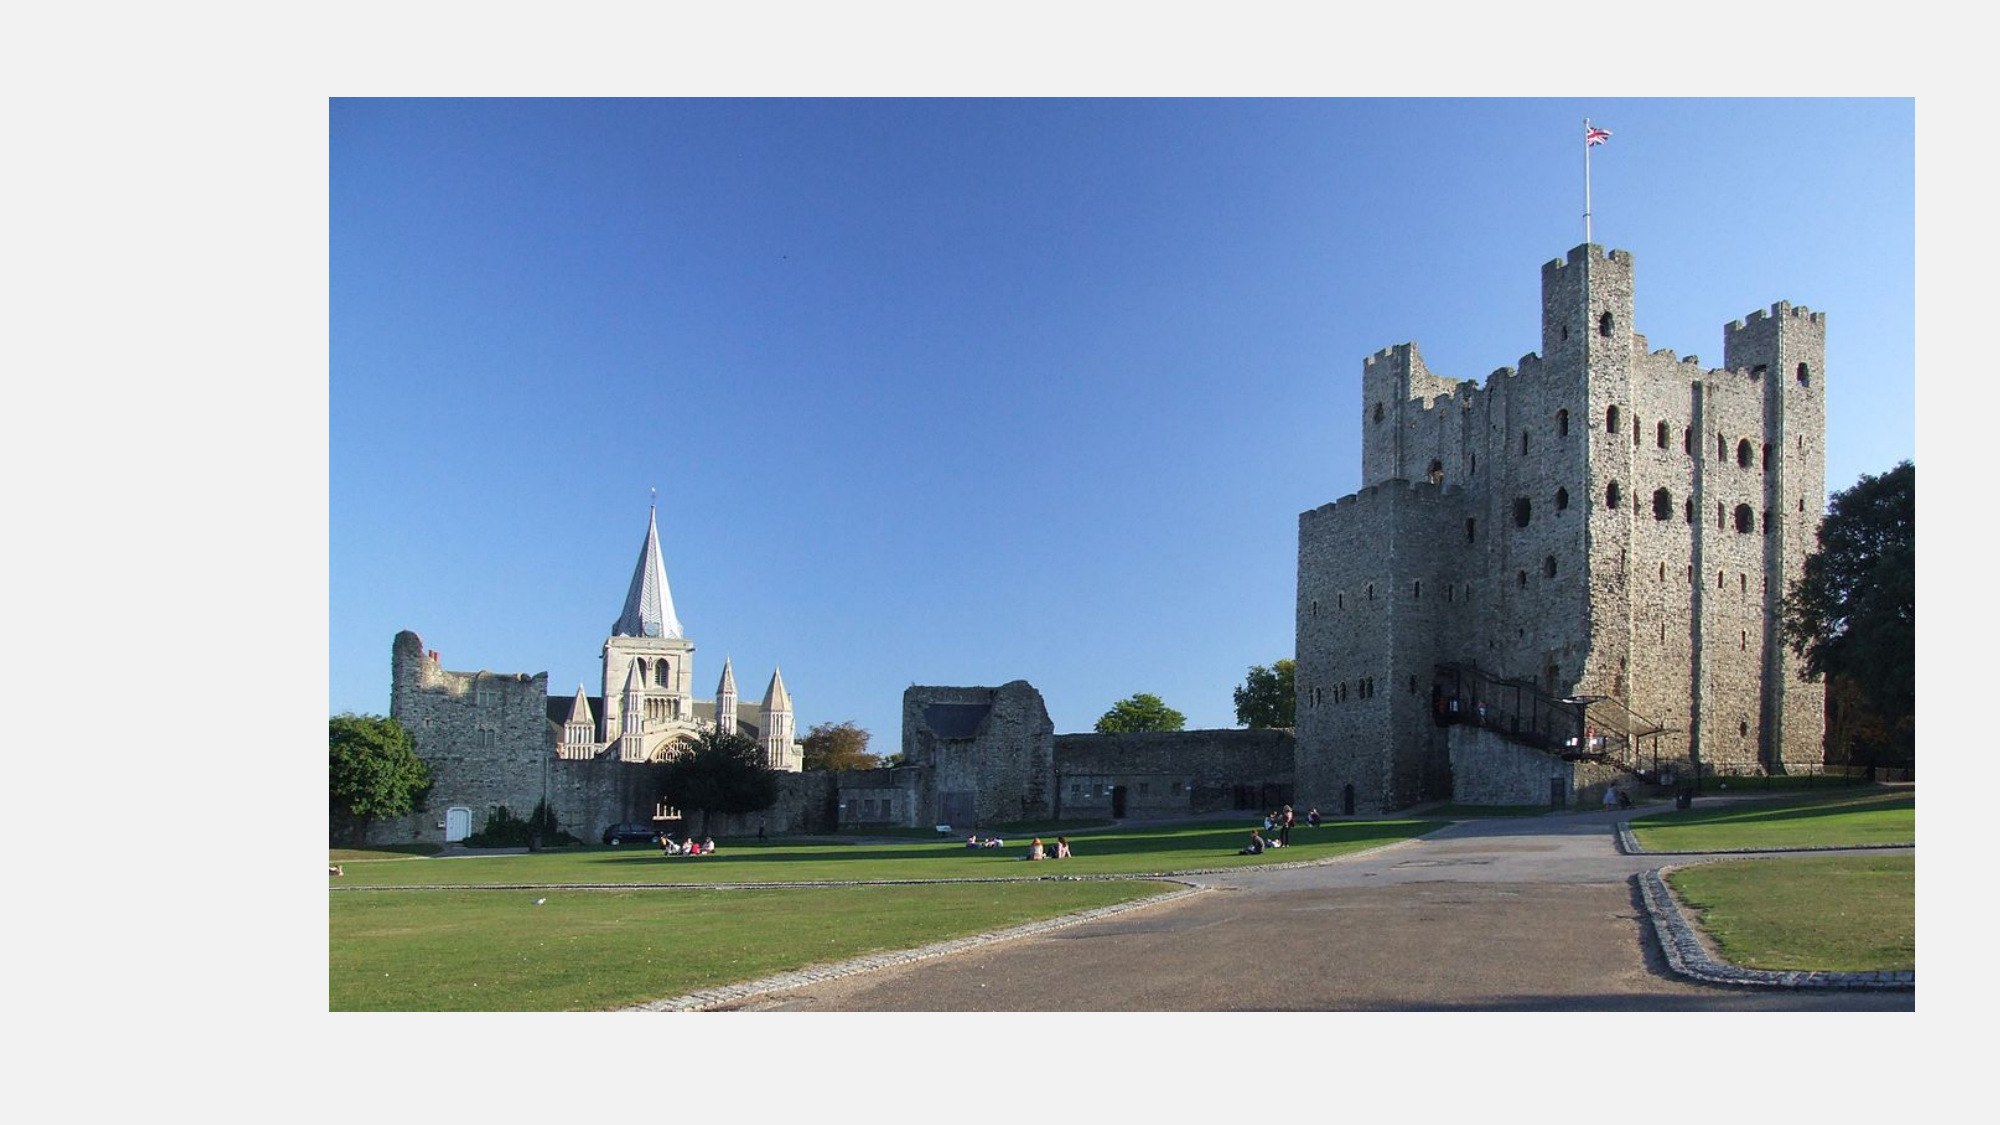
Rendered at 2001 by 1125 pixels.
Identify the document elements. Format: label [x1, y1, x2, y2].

picture [329, 97, 1915, 1012]
